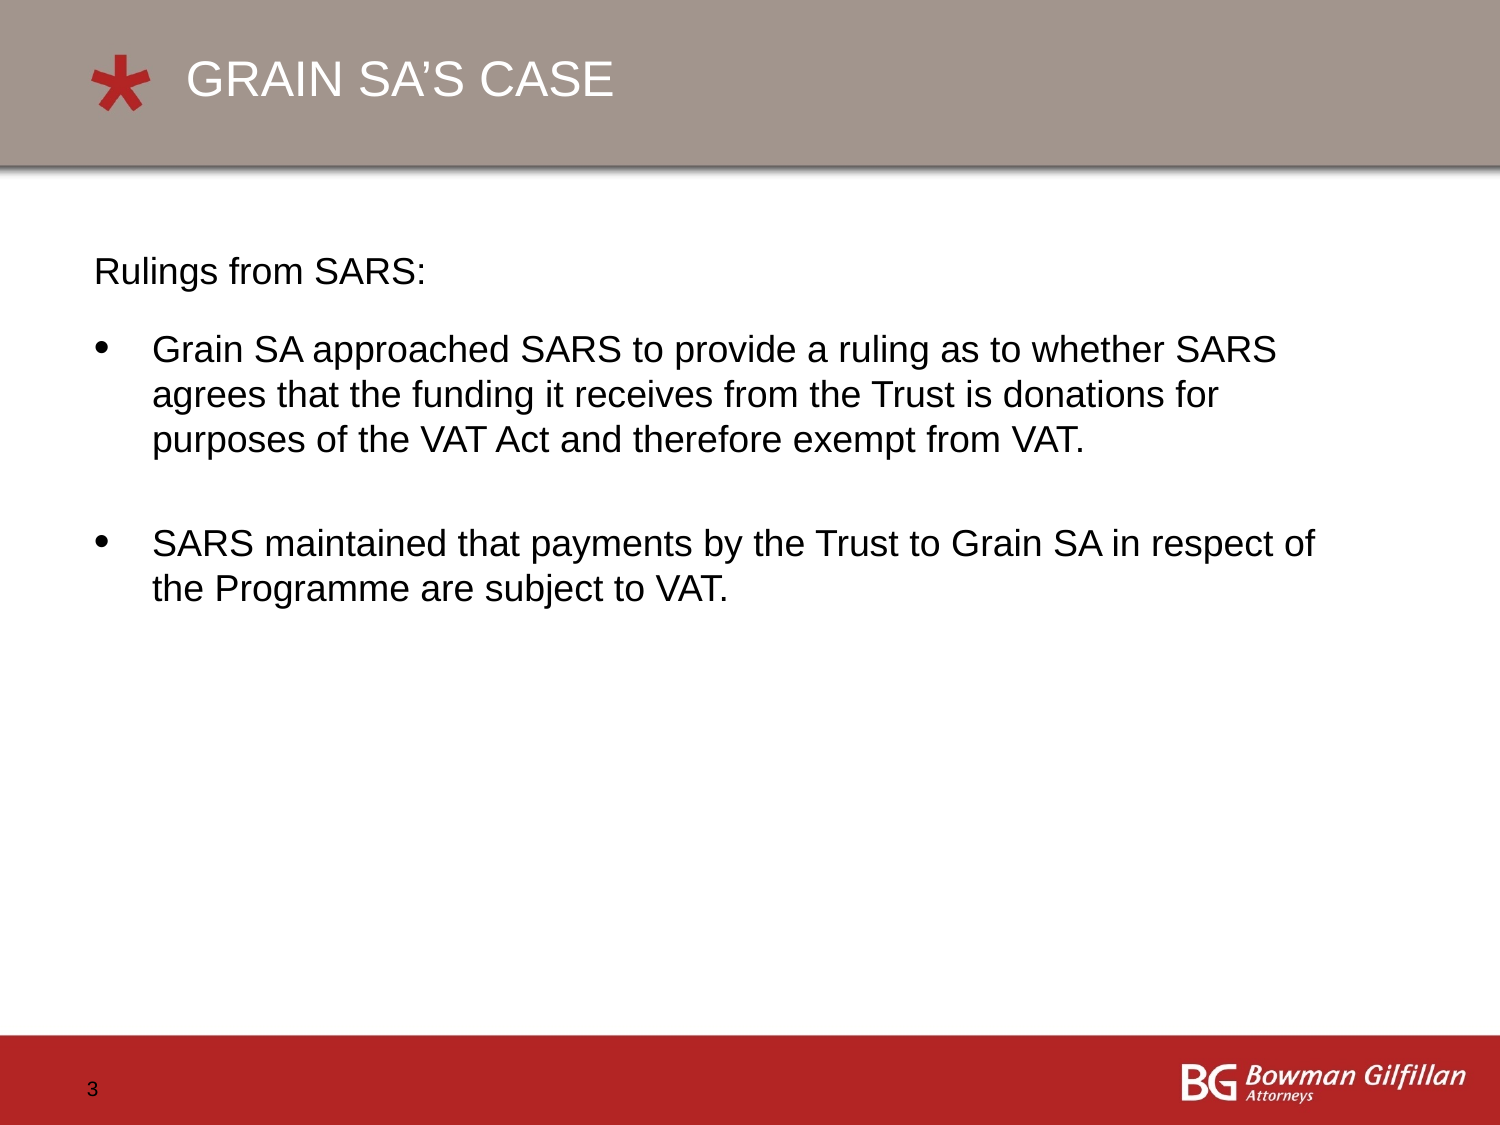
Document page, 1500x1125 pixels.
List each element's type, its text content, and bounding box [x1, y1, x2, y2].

list Rulings from SARS: Grain SA approached SARS to provide a ruling as to whether SARS agrees that the funding it receives from the Trust is donations for purposes of the VAT Act and therefore exempt from VAT. SARS maintained that payments by the Trust to Grain SA in respect of the Programme are subject to VAT. [93, 247, 1363, 926]
picture [0, 0, 1500, 1125]
title GRAIN SA’S CASE [185, 57, 1358, 143]
